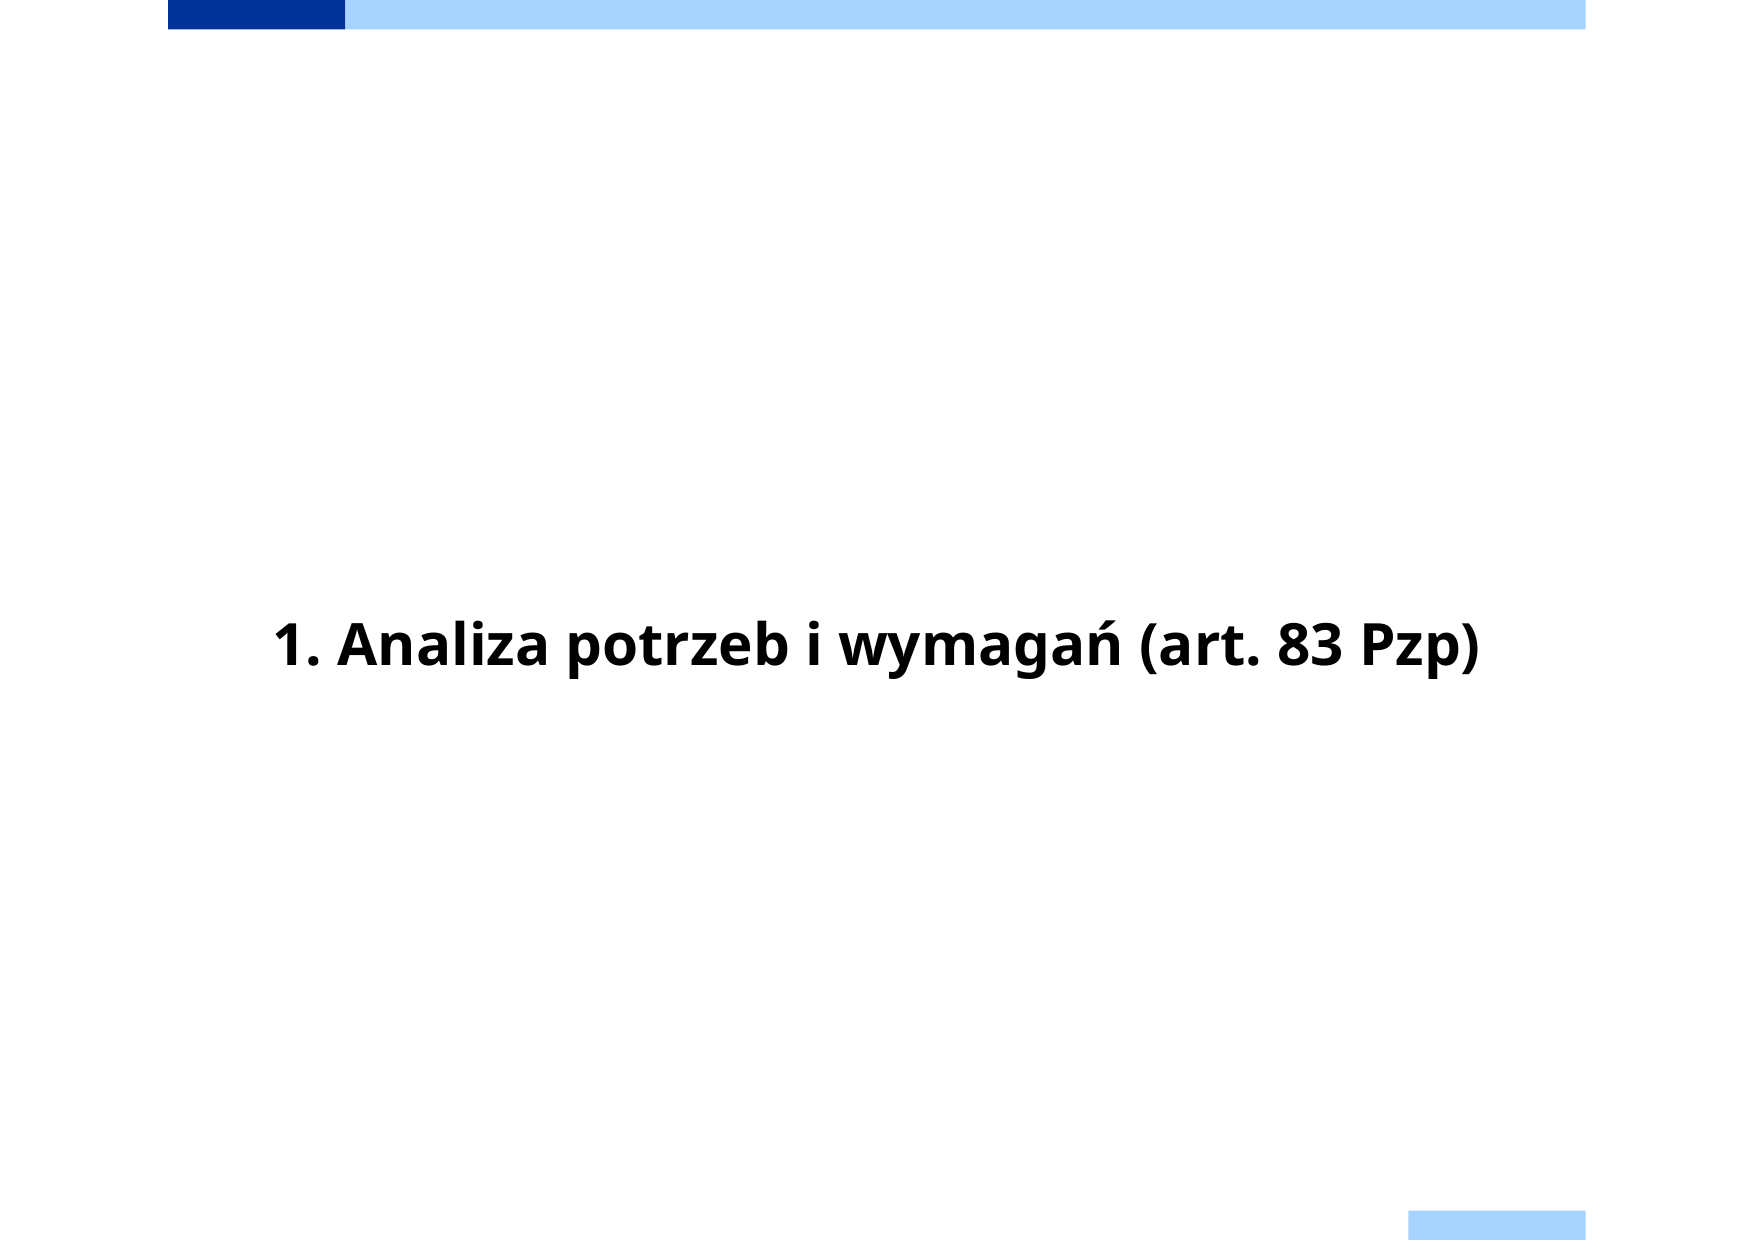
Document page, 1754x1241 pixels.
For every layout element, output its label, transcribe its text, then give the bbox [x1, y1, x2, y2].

text_box 1. Analiza potrzeb i wymagań (art. 83 Pzp) [78, 565, 1675, 685]
